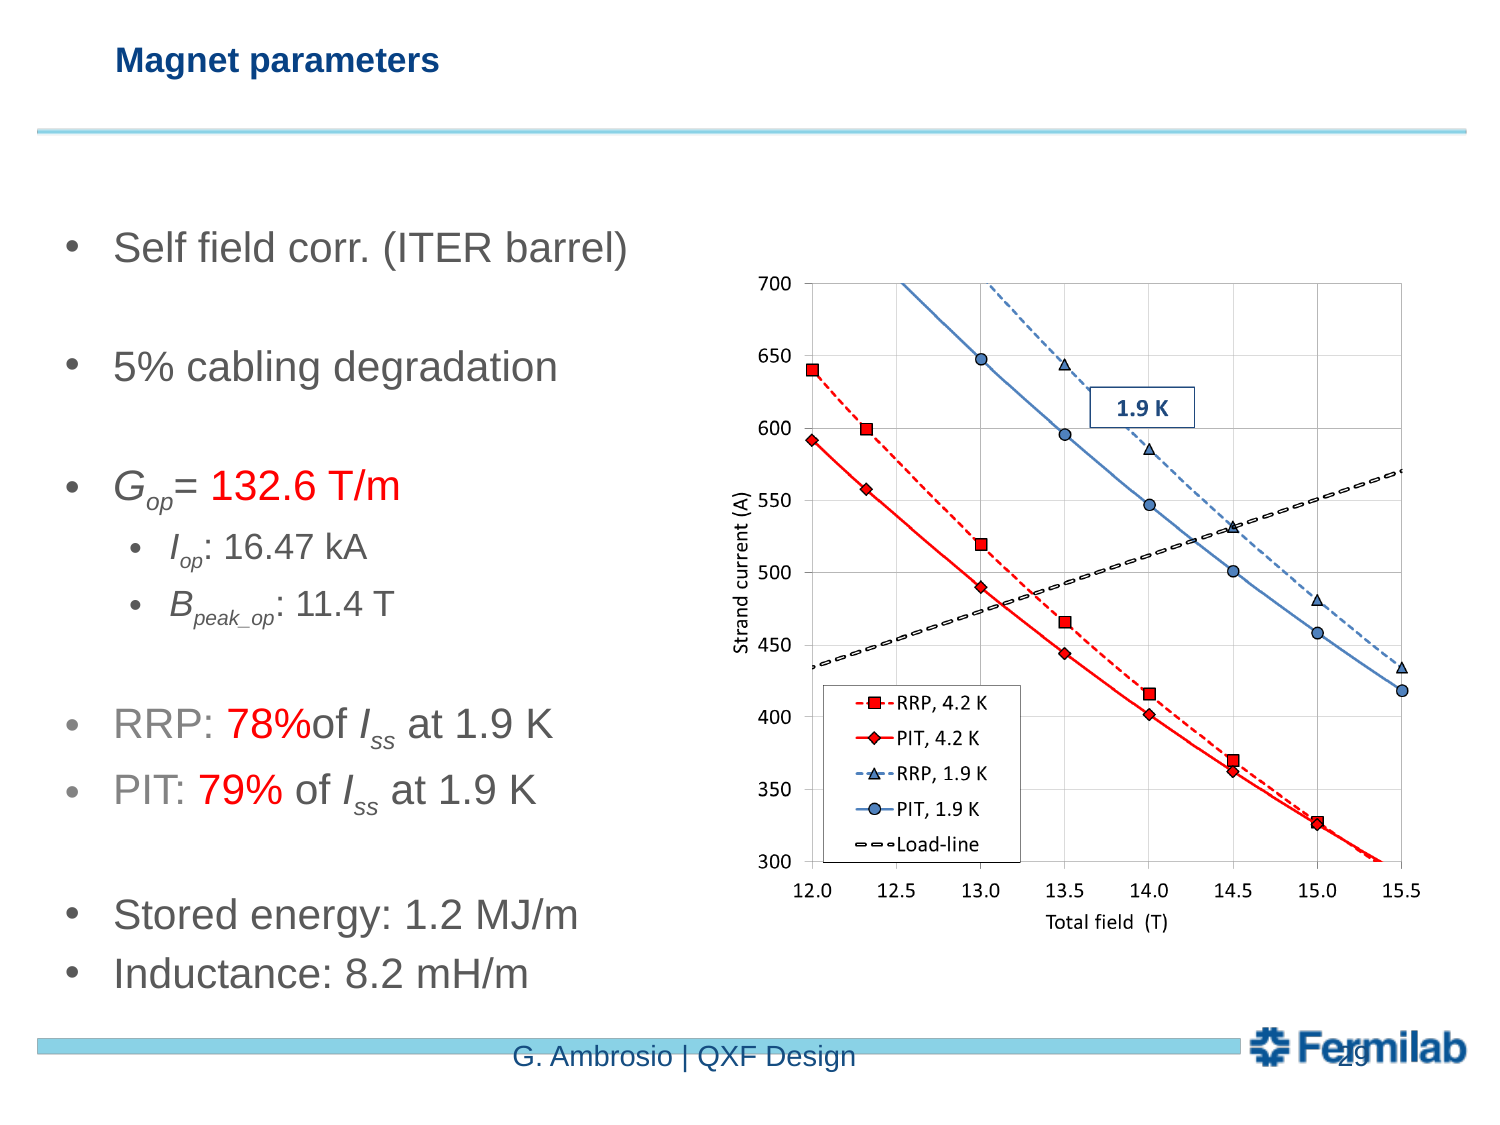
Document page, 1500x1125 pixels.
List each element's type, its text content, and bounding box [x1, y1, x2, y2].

footer G. Ambrosio | QXF Design [512, 1037, 988, 1098]
slide_number 29 [1337, 1037, 1438, 1098]
picture [714, 262, 1435, 955]
title Magnet parameters [100, 29, 1400, 148]
list Self field corr. (ITER barrel) 5% cabling degradation Gop= 132.6 T/m Iop: 16.47 kA Bpeak_op: 11.4 T RRP: 78%of Iss at 1.9 K PIT: 79% of Iss at 1.9 K Stored energy: 1.2 MJ/m Inductance: 8.2 mH/m [50, 212, 738, 1005]
